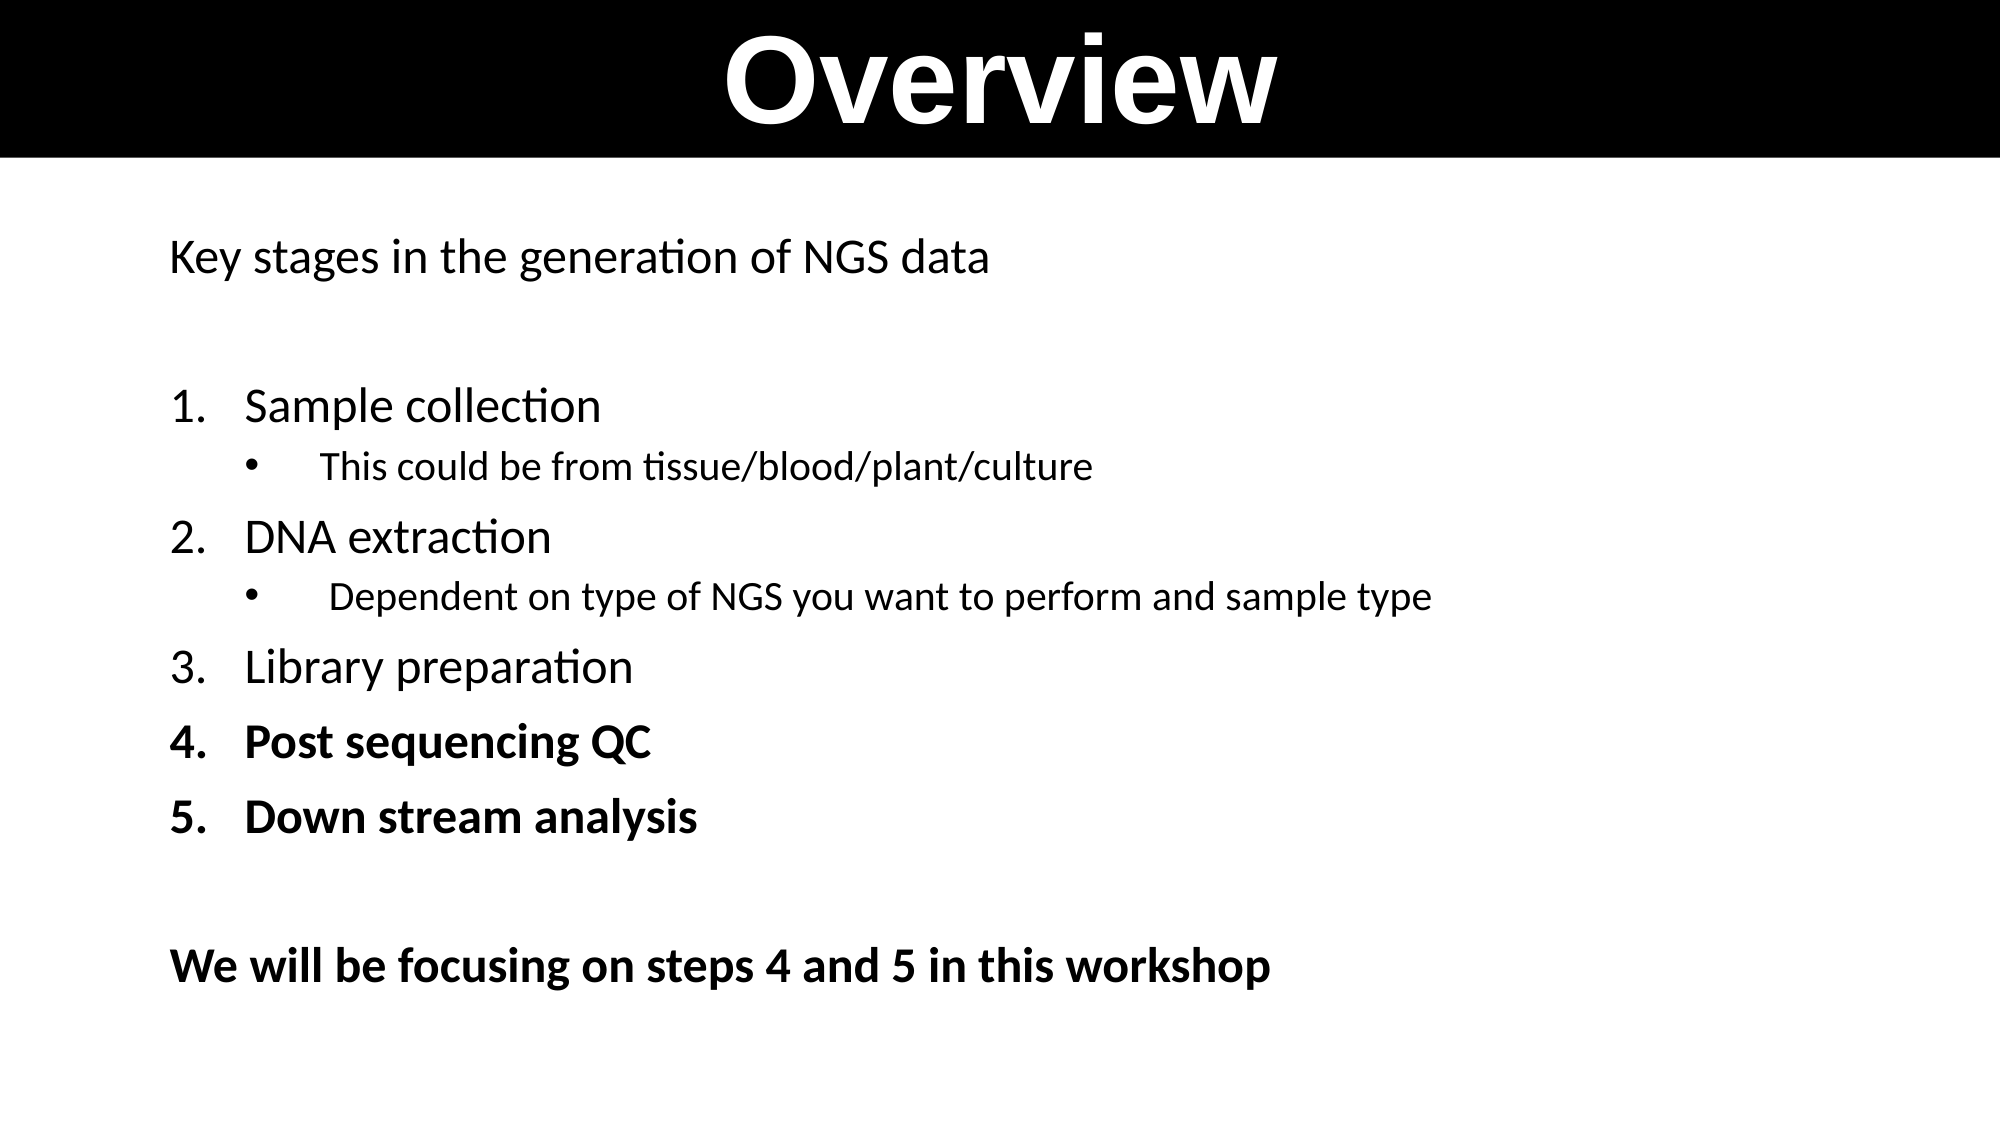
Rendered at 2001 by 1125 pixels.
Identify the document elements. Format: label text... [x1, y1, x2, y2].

subtitle Key stages in the generation of NGS data Sample collection This could be from tissue/blood/plant/culture DNA extraction Dependent on type of NGS you want to perform and sample type Library preparation Post sequencing QC Down stream analysis We will be focusing on steps 4 and 5 in this workshop [154, 222, 1655, 1125]
title Overview [0, 0, 2000, 158]
